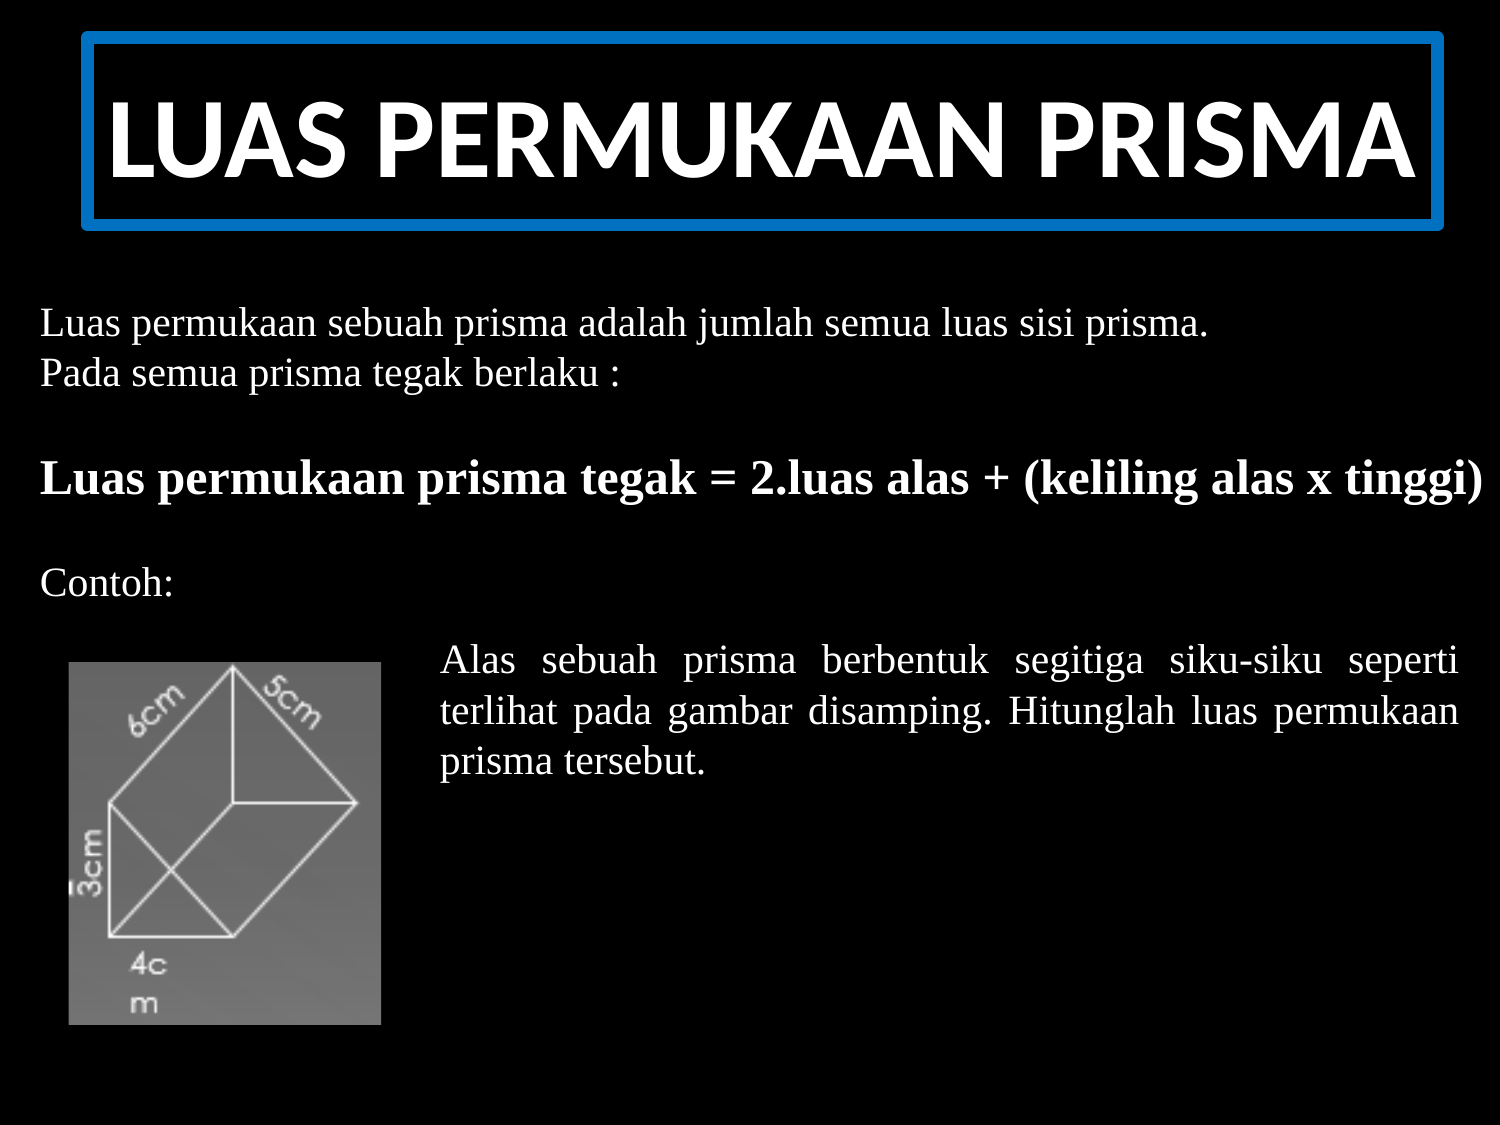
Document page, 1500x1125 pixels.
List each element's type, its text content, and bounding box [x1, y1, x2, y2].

text_box LUAS PERMUKAAN PRISMA [87, 37, 1438, 225]
text_box Alas sebuah prisma berbentuk segitiga siku-siku seperti terlihat pada gambar disamping. Hitunglah luas permukaan prisma tersebut. [424, 624, 1475, 880]
text_box Luas permukaan sebuah prisma adalah jumlah semua luas sisi prisma. Pada semua prisma tegak berlaku : Luas permukaan prisma tegak = 2.luas alas + (keliling alas x tinggi) Contoh: [24, 287, 1500, 708]
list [68, 662, 382, 1026]
